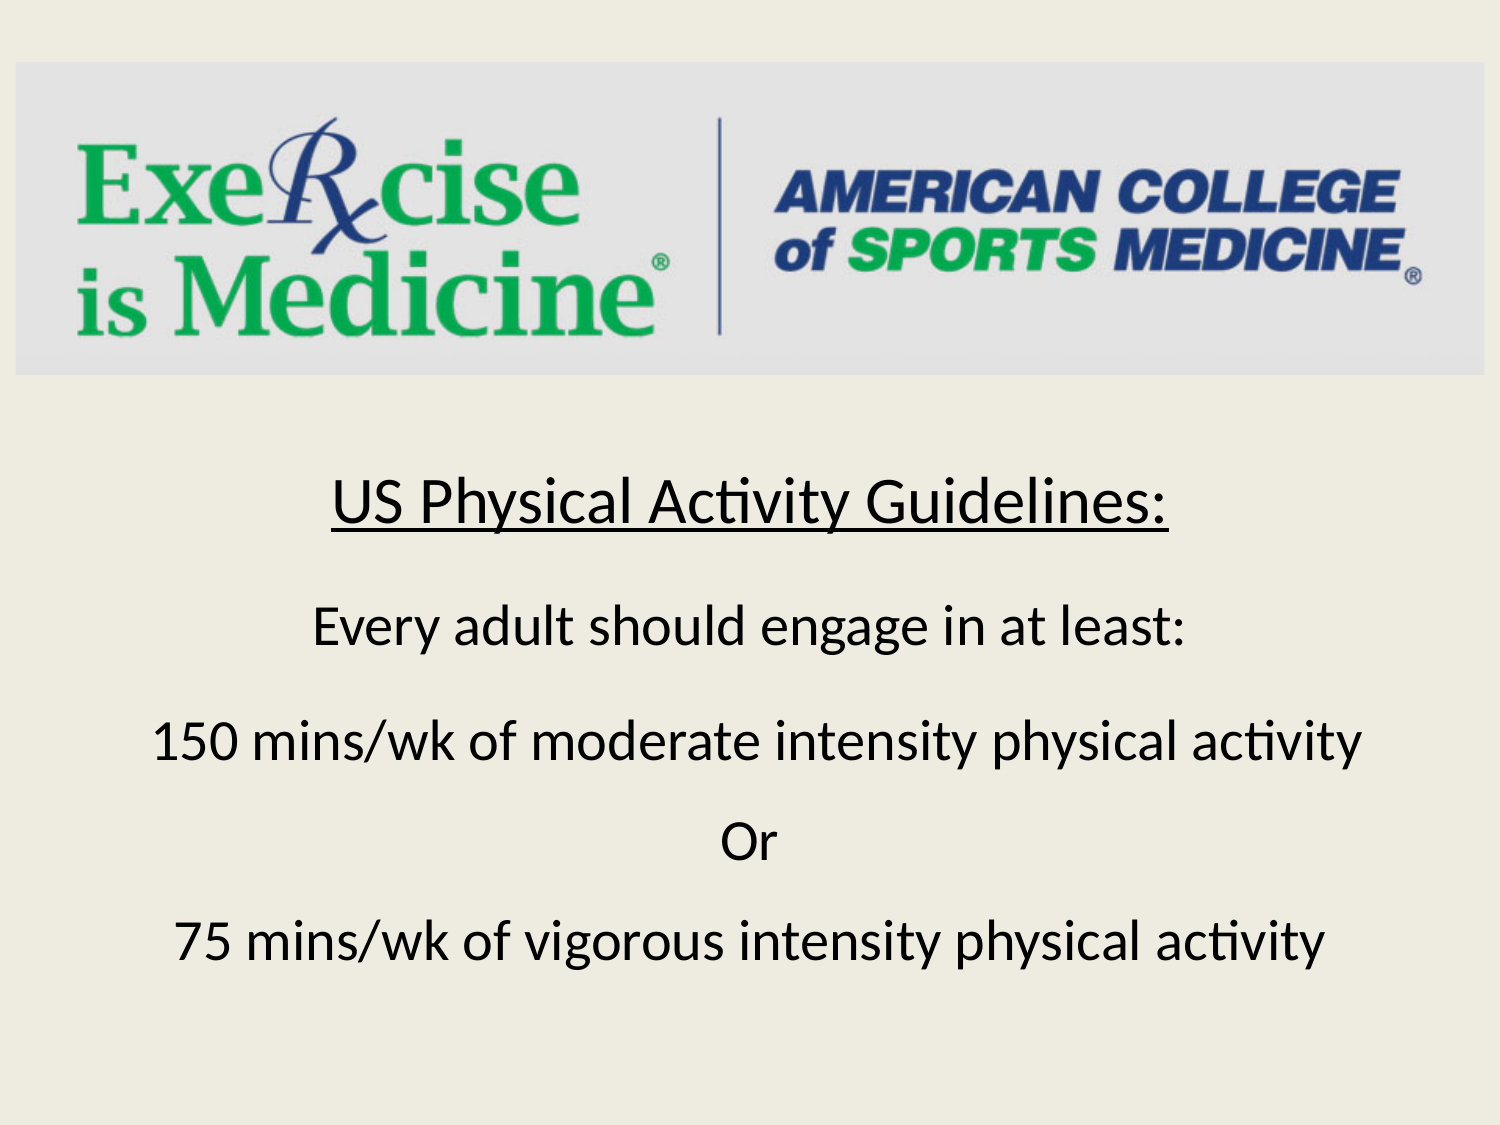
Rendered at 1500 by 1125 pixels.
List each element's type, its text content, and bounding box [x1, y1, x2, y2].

picture [15, 62, 1485, 376]
text_box US Physical Activity Guidelines: Every adult should engage in at least: 150 mins/wk of moderate intensity physical activity Or 75 mins/wk of vigorous intensity physical activity [43, 450, 1457, 980]
